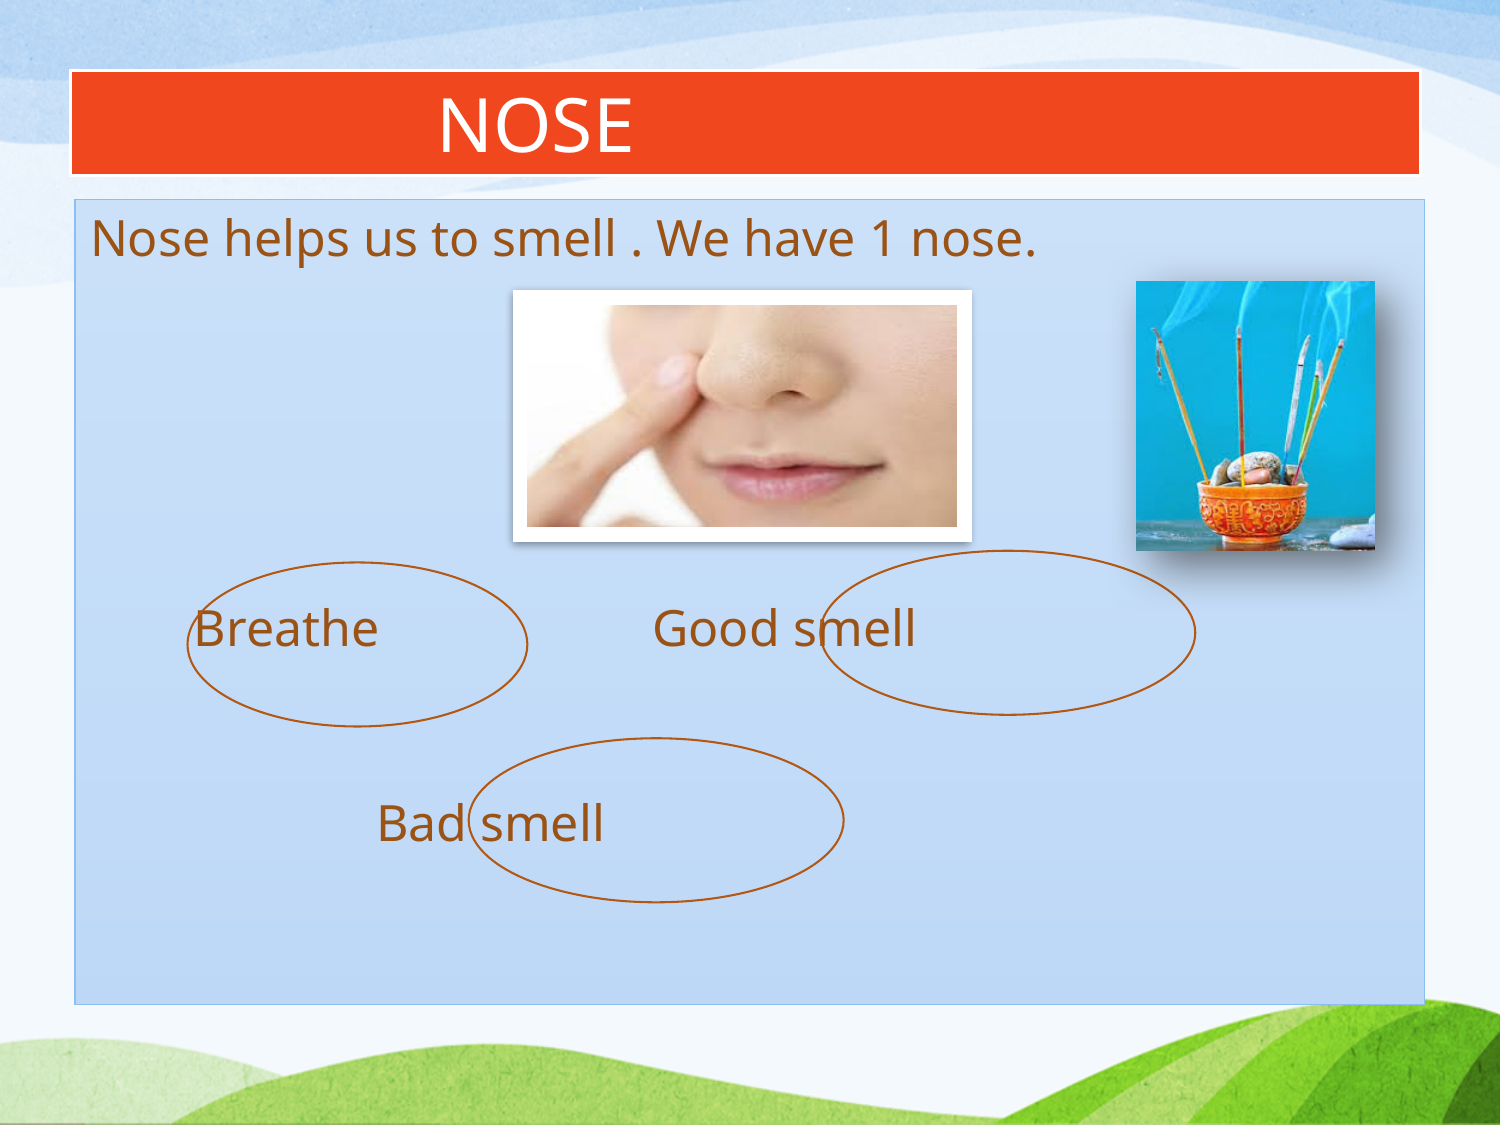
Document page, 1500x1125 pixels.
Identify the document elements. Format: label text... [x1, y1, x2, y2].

picture [0, 0, 1500, 1125]
text_box [467, 737, 845, 904]
text_box [186, 561, 529, 728]
title NOSE [69, 69, 1422, 177]
text_box [819, 549, 1197, 716]
list Nose helps us to smell . We have 1 nose. Breathe Good smell Bad smell [74, 199, 1425, 1005]
